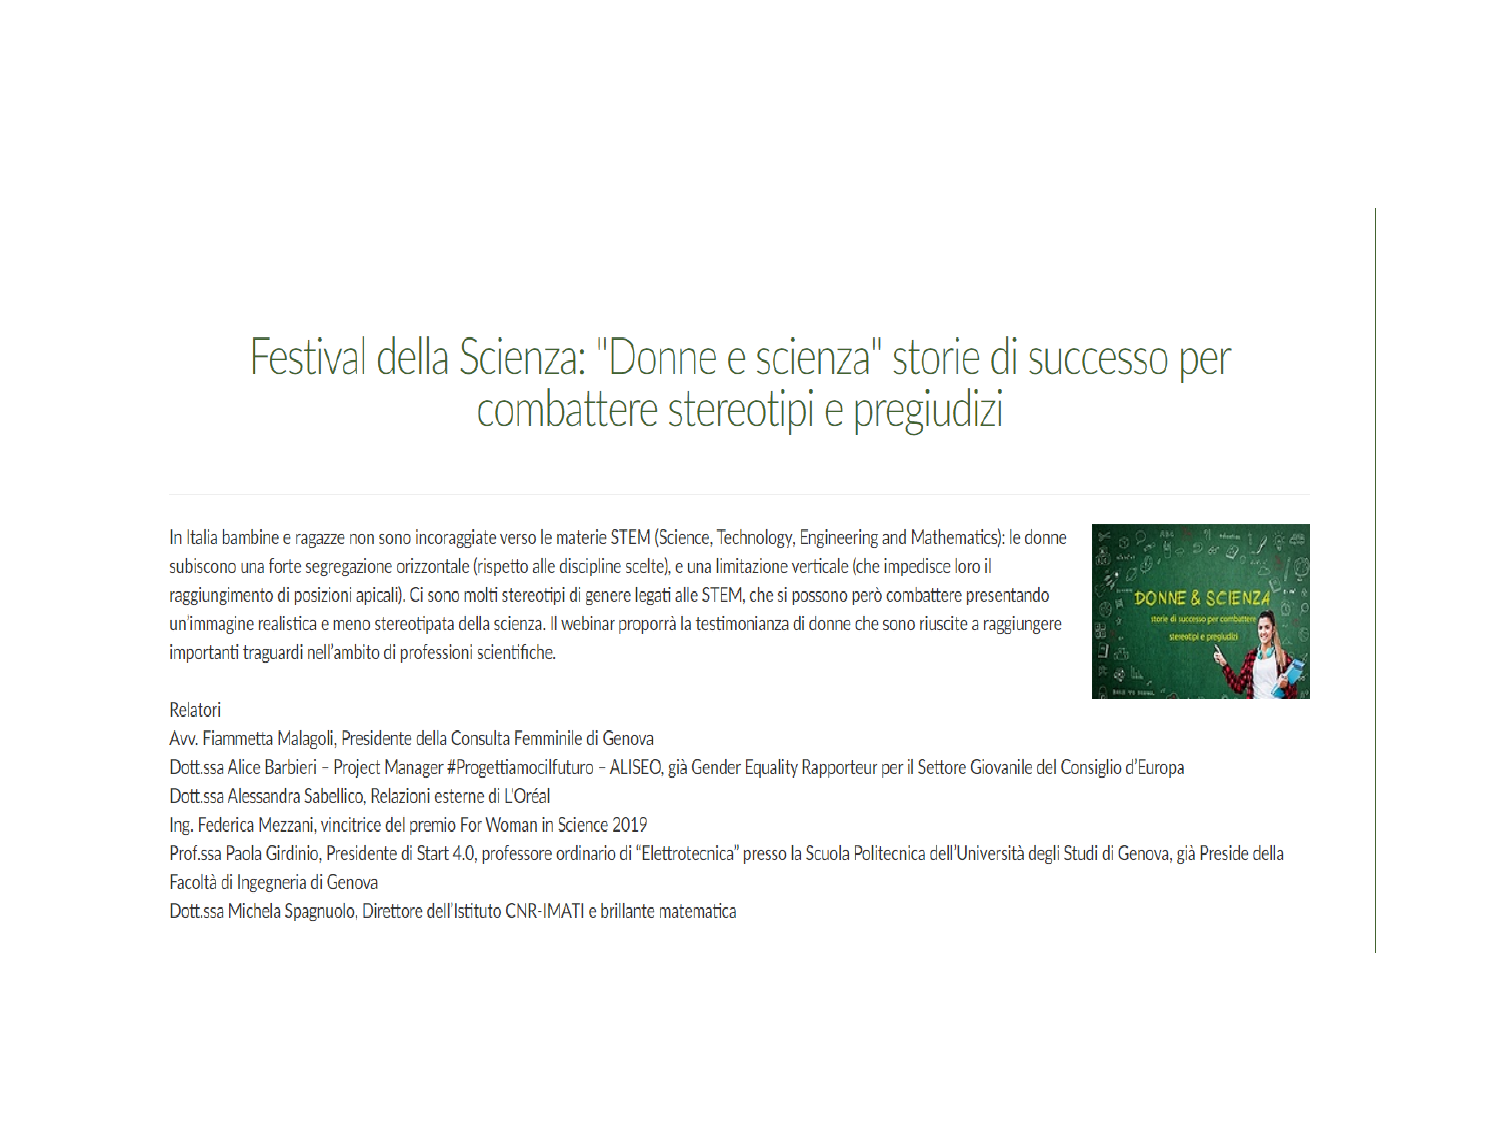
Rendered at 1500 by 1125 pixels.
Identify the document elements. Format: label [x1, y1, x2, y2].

list [111, 207, 1377, 953]
